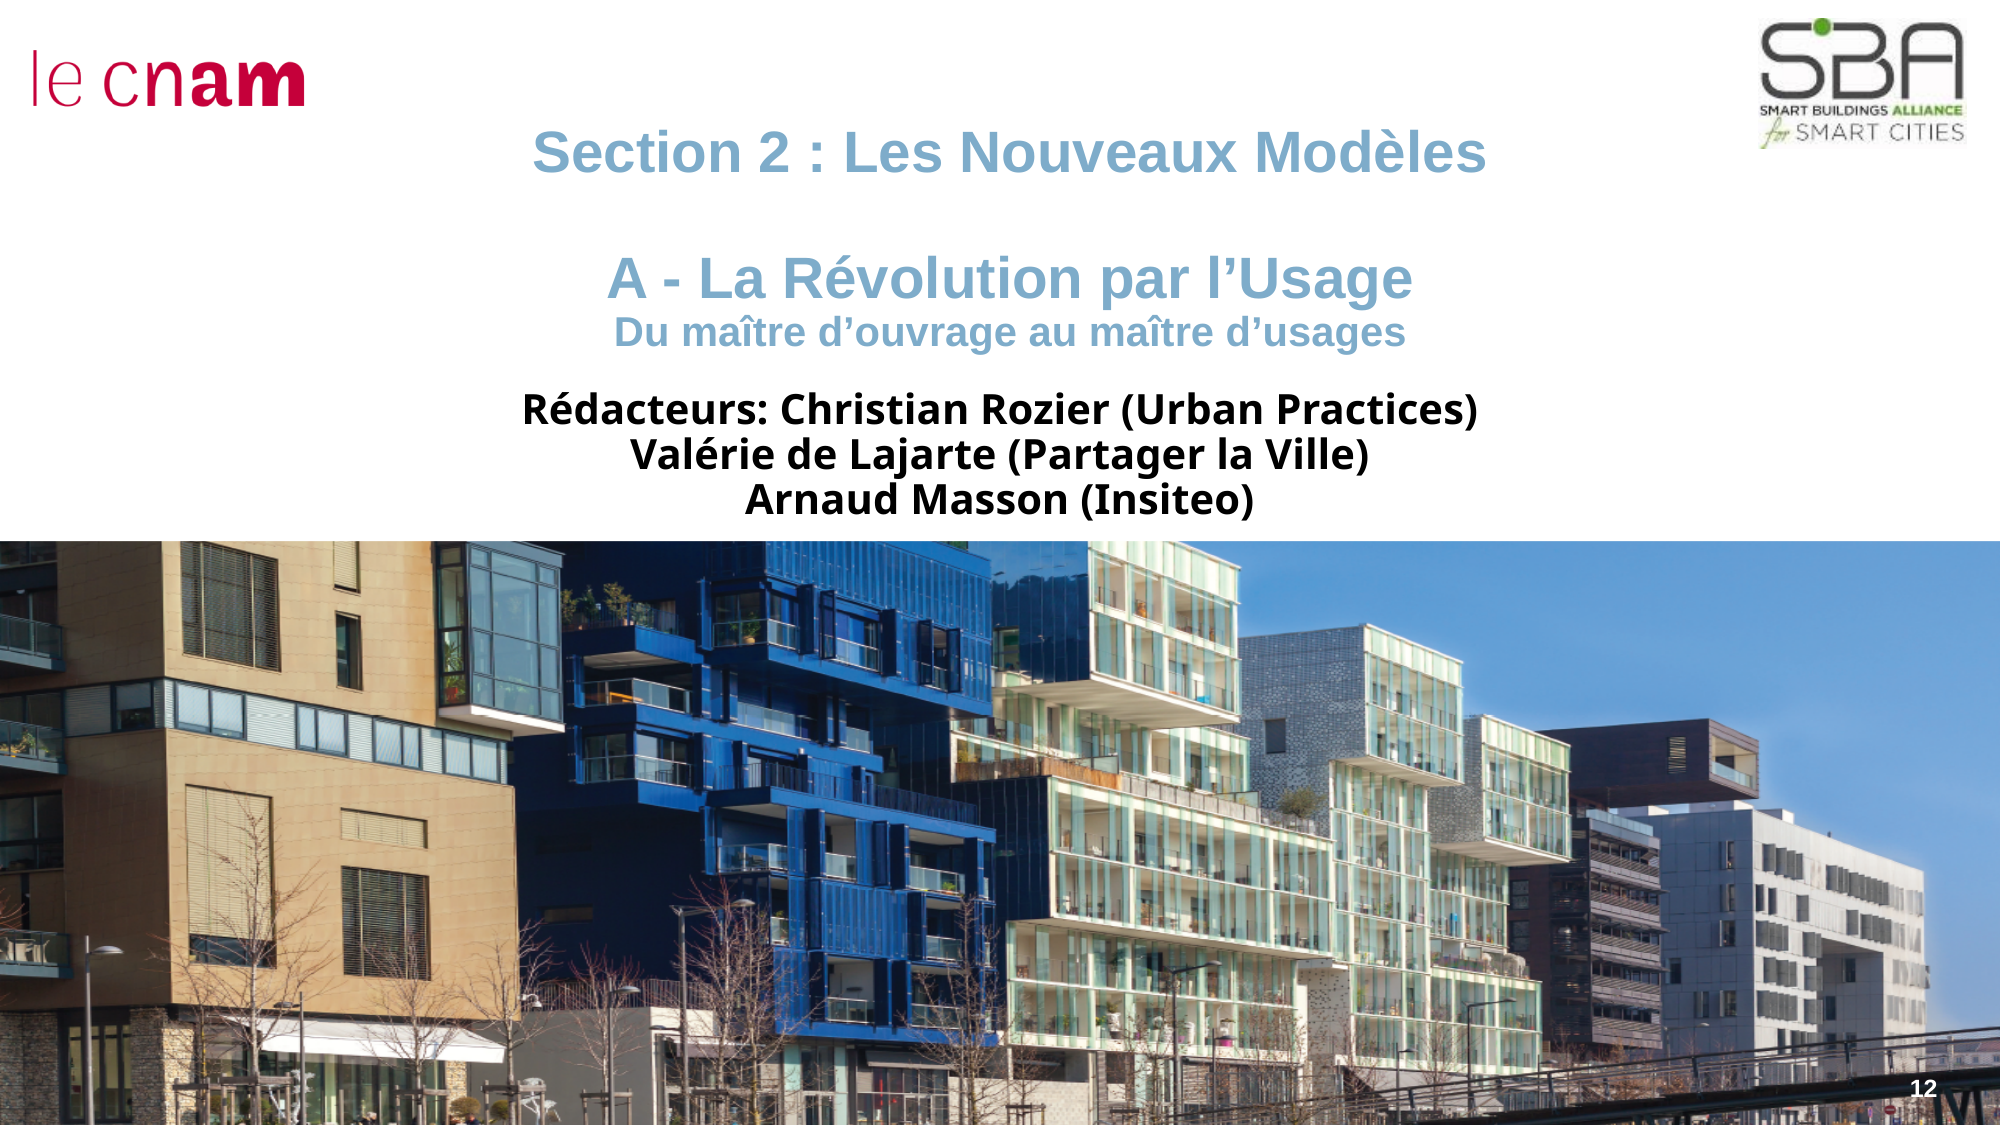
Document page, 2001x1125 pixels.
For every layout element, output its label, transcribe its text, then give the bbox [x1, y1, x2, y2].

slide_number 12 [1847, 1065, 2000, 1112]
title Section 2 : Les Nouveaux Modèles A - La Révolution par l’Usage Du maître d’ouvrage au maître d’usages [147, 114, 1873, 269]
picture [0, 29, 337, 137]
text_box Rédacteurs: Christian Rozier (Urban Practices) Valérie de Lajarte (Partager la Ville) Arnaud Masson (Insiteo) [0, 381, 2000, 455]
picture [1758, 18, 1967, 149]
